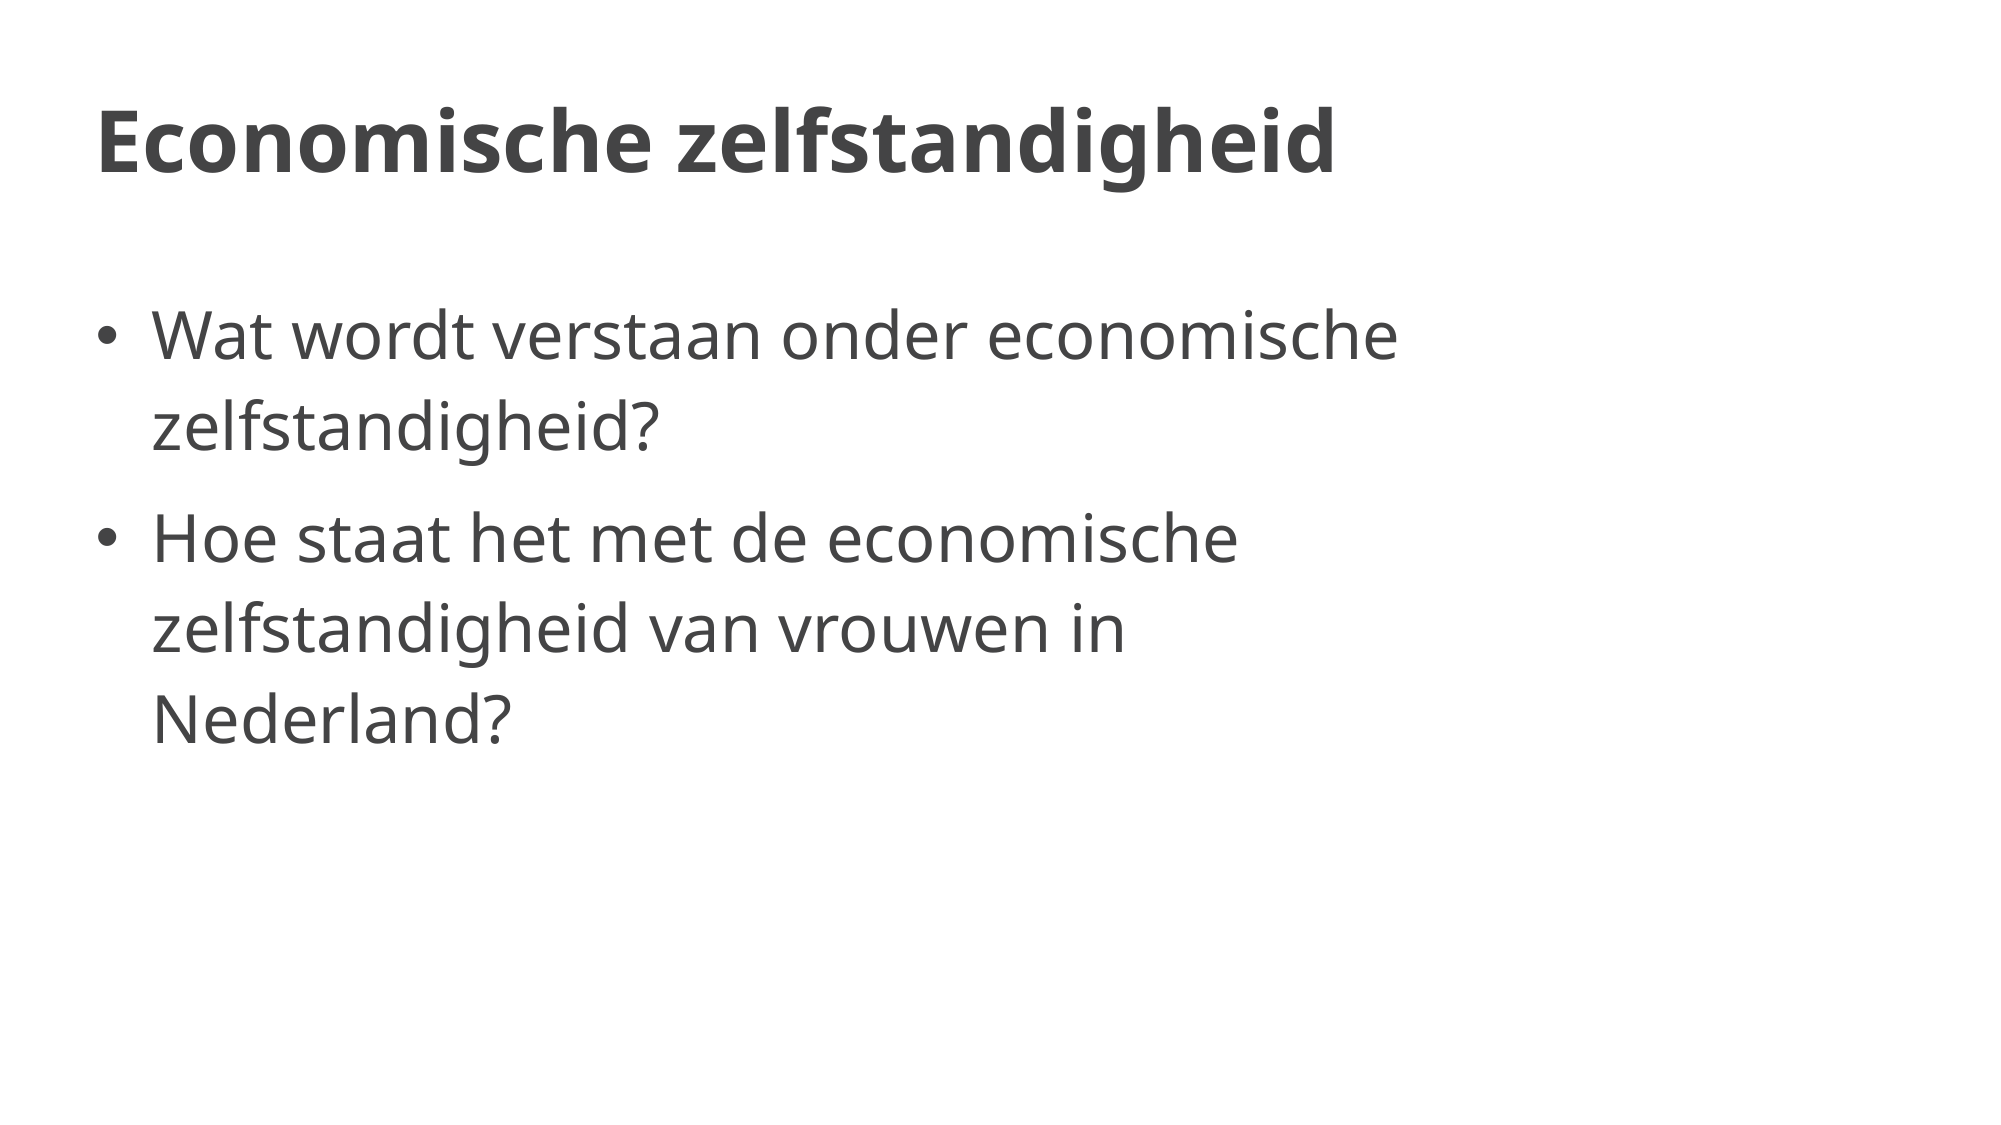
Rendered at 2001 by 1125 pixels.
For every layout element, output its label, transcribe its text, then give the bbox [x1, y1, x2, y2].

text_box Economische zelfstandigheid [79, 81, 1374, 214]
list Wat wordt verstaan onder economische zelfstandigheid? Hoe staat het met de economische zelfstandigheid van vrouwen in Nederland? [80, 280, 1456, 777]
